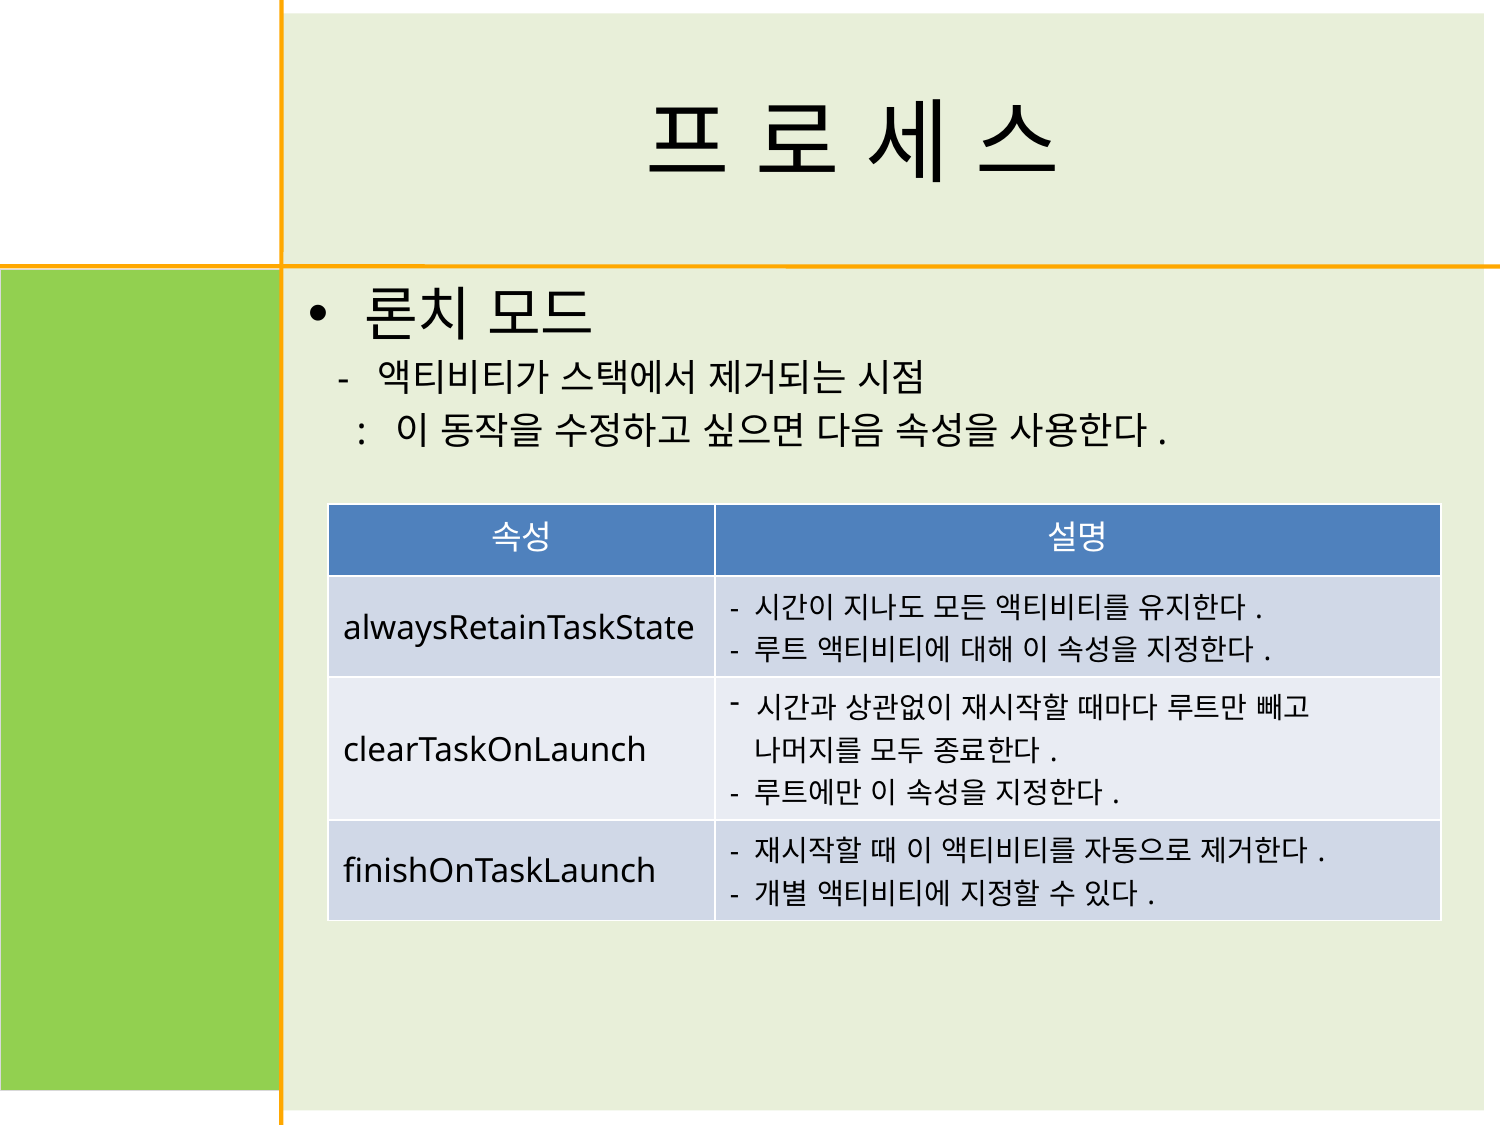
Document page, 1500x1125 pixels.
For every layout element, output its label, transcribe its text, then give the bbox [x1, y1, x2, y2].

table_cell alwaysRetainTaskState [329, 577, 714, 676]
table_cell finishOnTaskLaunch [329, 821, 714, 920]
table_header 설명 [716, 505, 1440, 575]
table_cell clearTaskOnLaunch [329, 678, 714, 819]
table_cell - 재시작할 때 이 액티비티를 자동으로 제거한다. - 개별 액티비티에 지정할 수 있다. [716, 821, 1440, 920]
title 프 로 세 스 [281, 45, 1425, 233]
table_cell - 시간이 지나도 모든 액티비티를 유지한다. - 루트 액티비티에 대해 이 속성을 지정한다. [716, 577, 1440, 676]
list 론치 모드 - 액티비티가 스택에서 제거되는 시점 : 이 동작을 수정하고 싶으면 다음 속성을 사용한다. [292, 269, 1442, 997]
table_cell 시간과 상관없이 재시작할 때마다 루트만 빼고 나머지를 모두 종료한다. - 루트에만 이 속성을 지정한다. [716, 678, 1440, 819]
table_header 속성 [329, 505, 714, 575]
